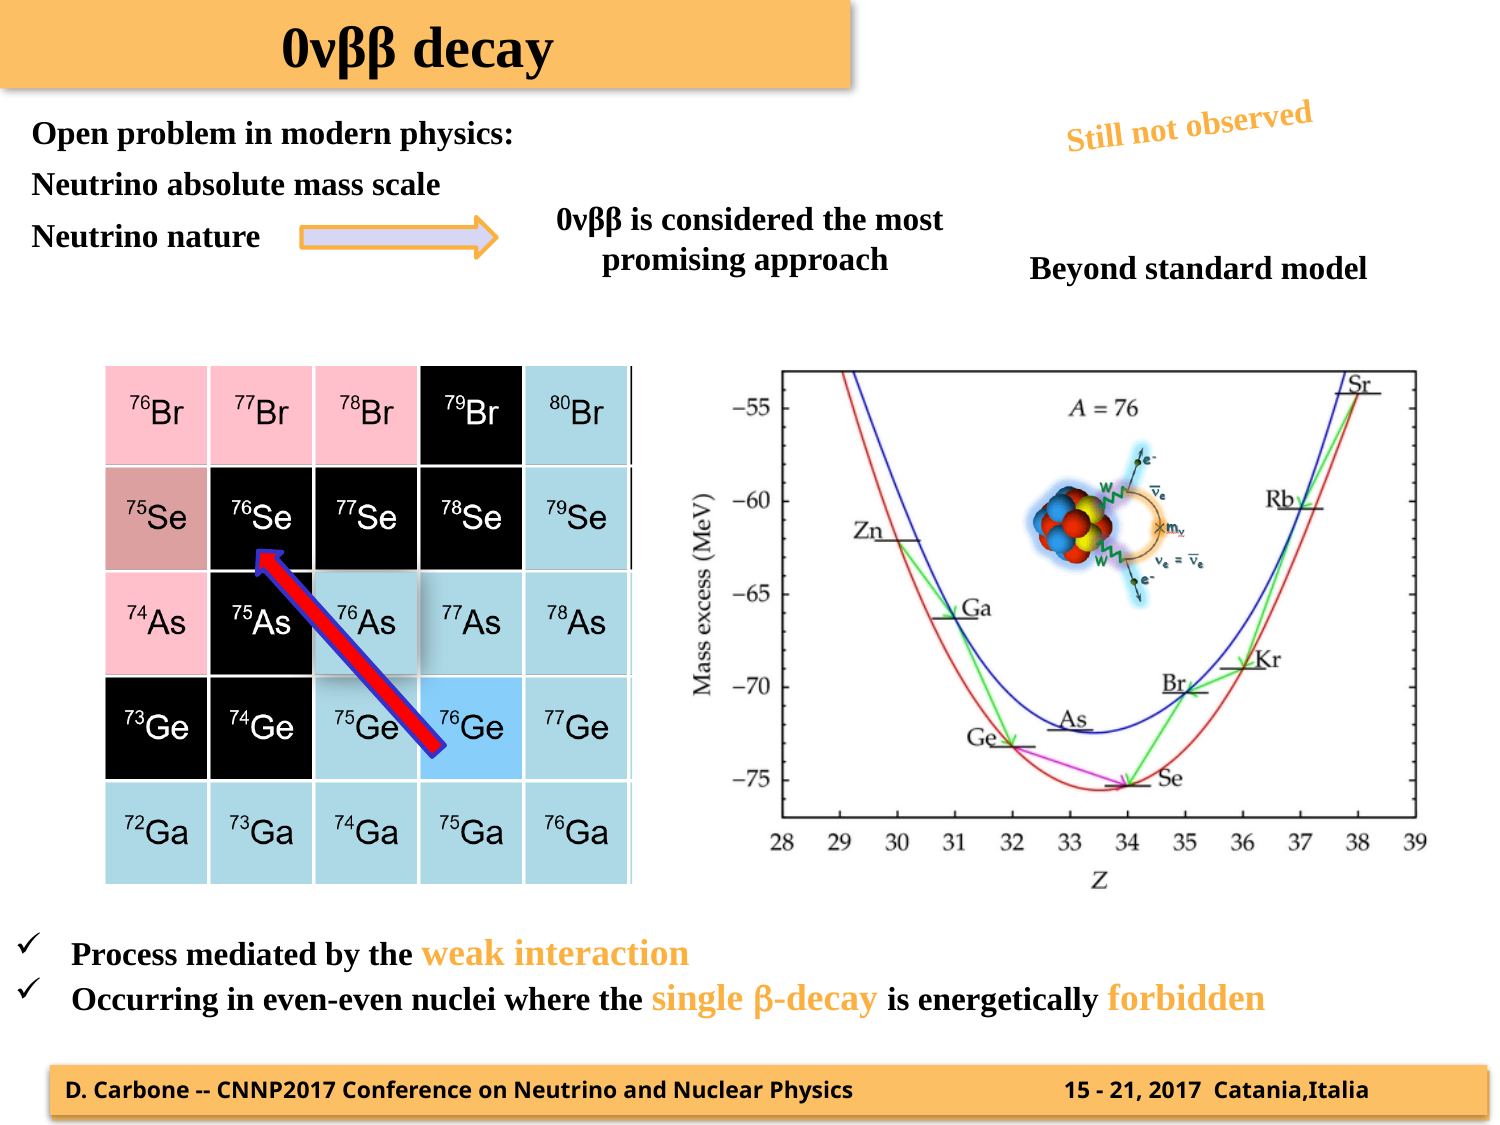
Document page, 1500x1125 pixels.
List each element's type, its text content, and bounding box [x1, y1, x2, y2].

picture [662, 344, 1454, 922]
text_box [49, 1062, 1500, 1125]
picture [103, 366, 633, 886]
text_box Process mediated by the weak interaction Occurring in even-even nuclei where the single -decay is energetically forbidden [0, 920, 1500, 1026]
text_box Still not observed [1149, 57, 1500, 157]
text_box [0, 0, 1146, 618]
text_box Beyond standard model [1149, 238, 1384, 294]
